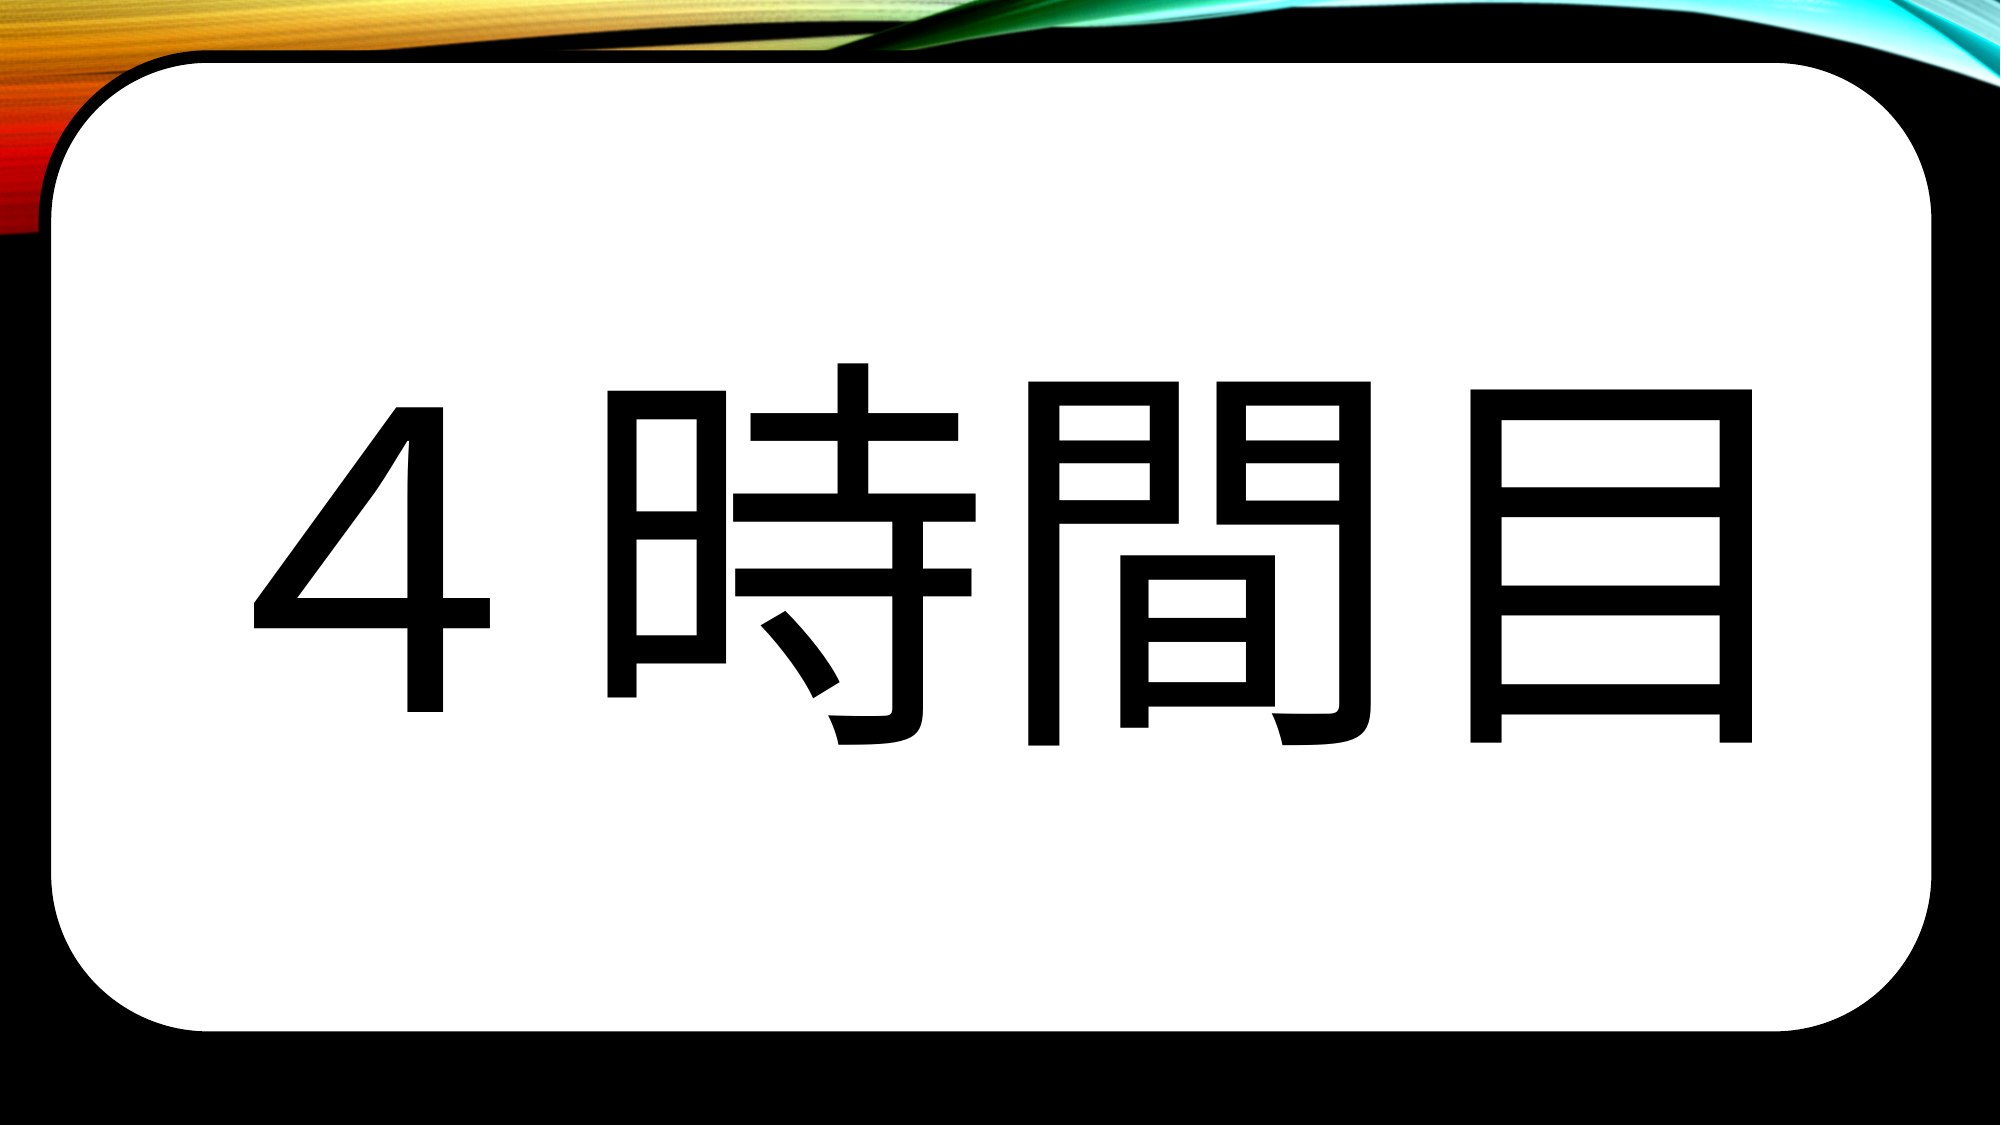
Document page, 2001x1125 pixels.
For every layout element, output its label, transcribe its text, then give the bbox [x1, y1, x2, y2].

picture [0, 0, 2000, 237]
text_box ４時間目 [43, 55, 1939, 1039]
